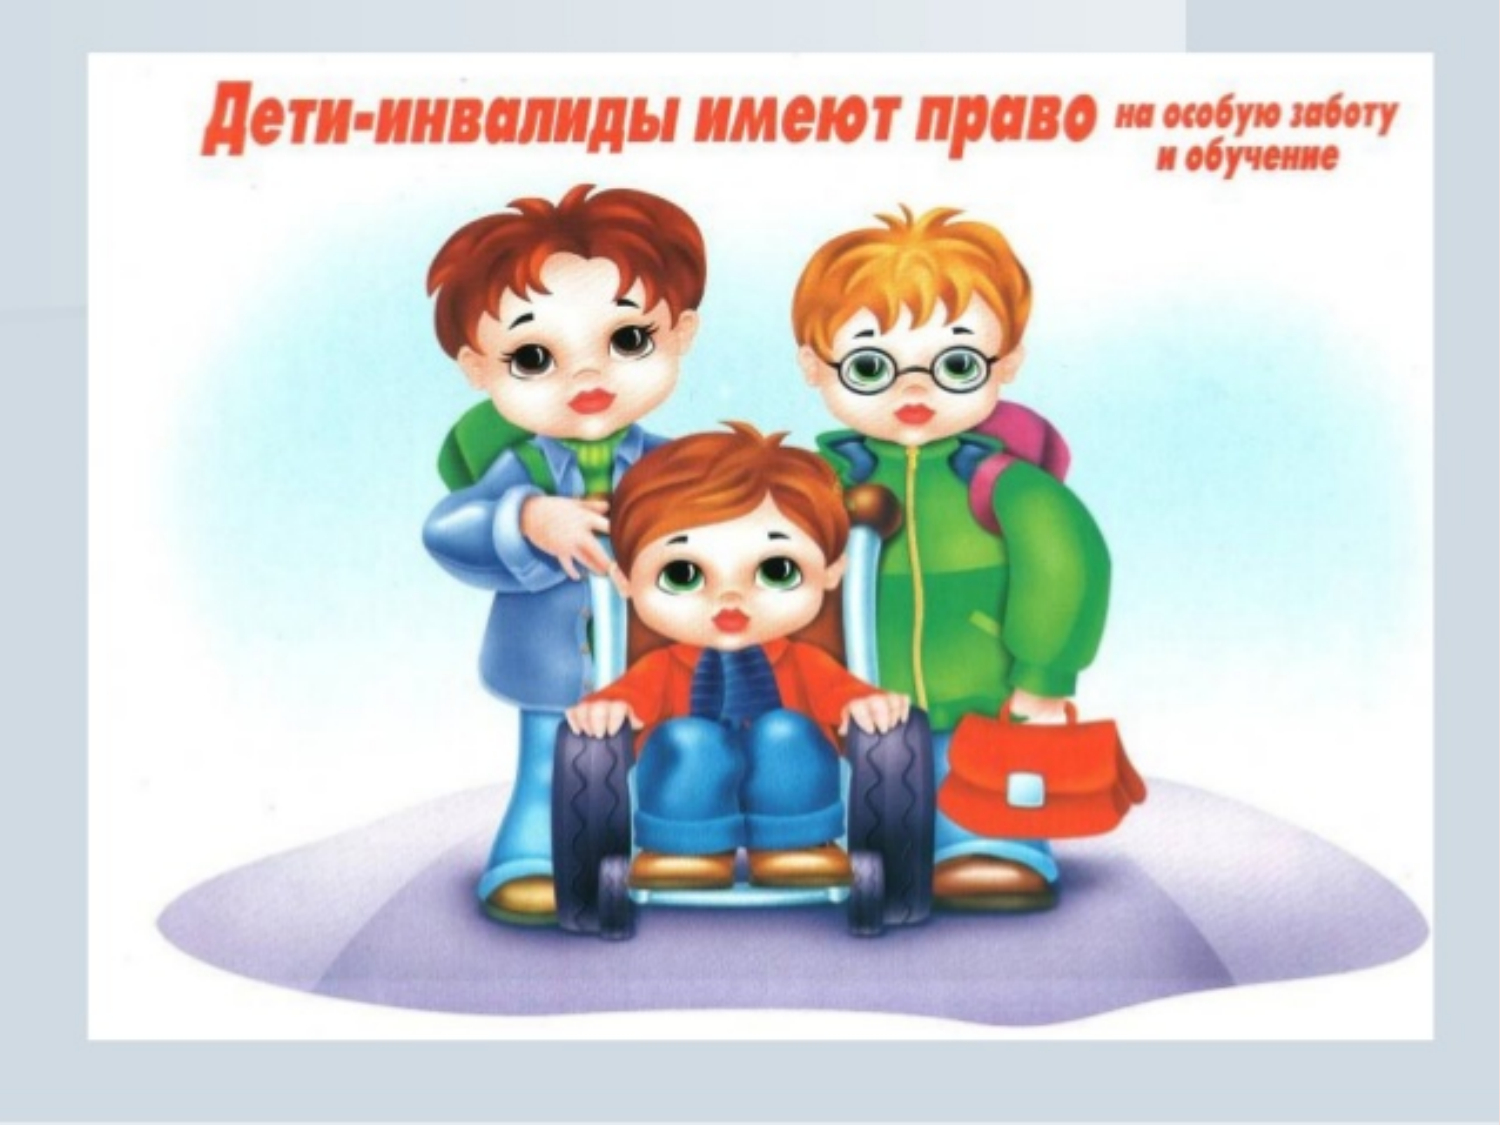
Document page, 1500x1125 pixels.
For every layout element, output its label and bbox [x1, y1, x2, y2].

list [0, 0, 1499, 1125]
